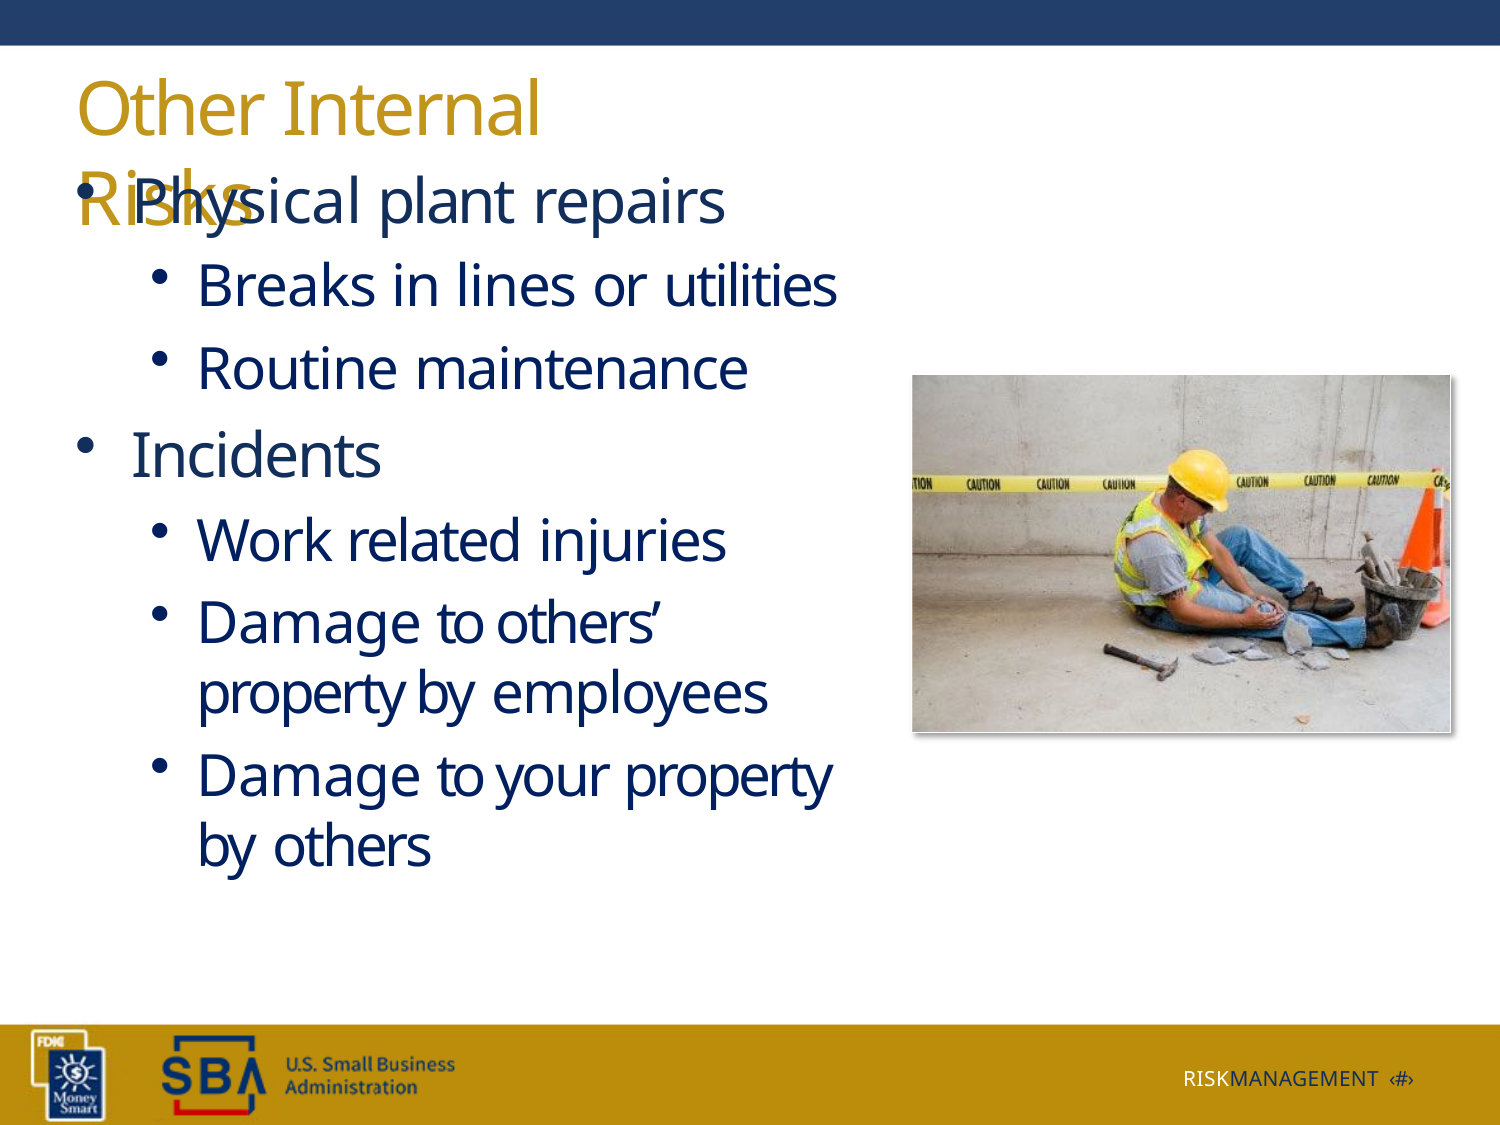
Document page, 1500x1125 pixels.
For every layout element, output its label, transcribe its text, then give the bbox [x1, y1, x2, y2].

text_box Physical plant repairs Breaks in lines or utilities Routine maintenance Incidents Work related injuries Damage to others’ property by employees Damage to your property by others [72, 145, 846, 878]
text_box [906, 369, 1464, 746]
text_box [911, 374, 1451, 733]
footer RISKMANAGEMENT ‹#› [1181, 1065, 1420, 1125]
title Other Internal Risks [72, 58, 740, 145]
picture [0, 0, 1500, 1125]
